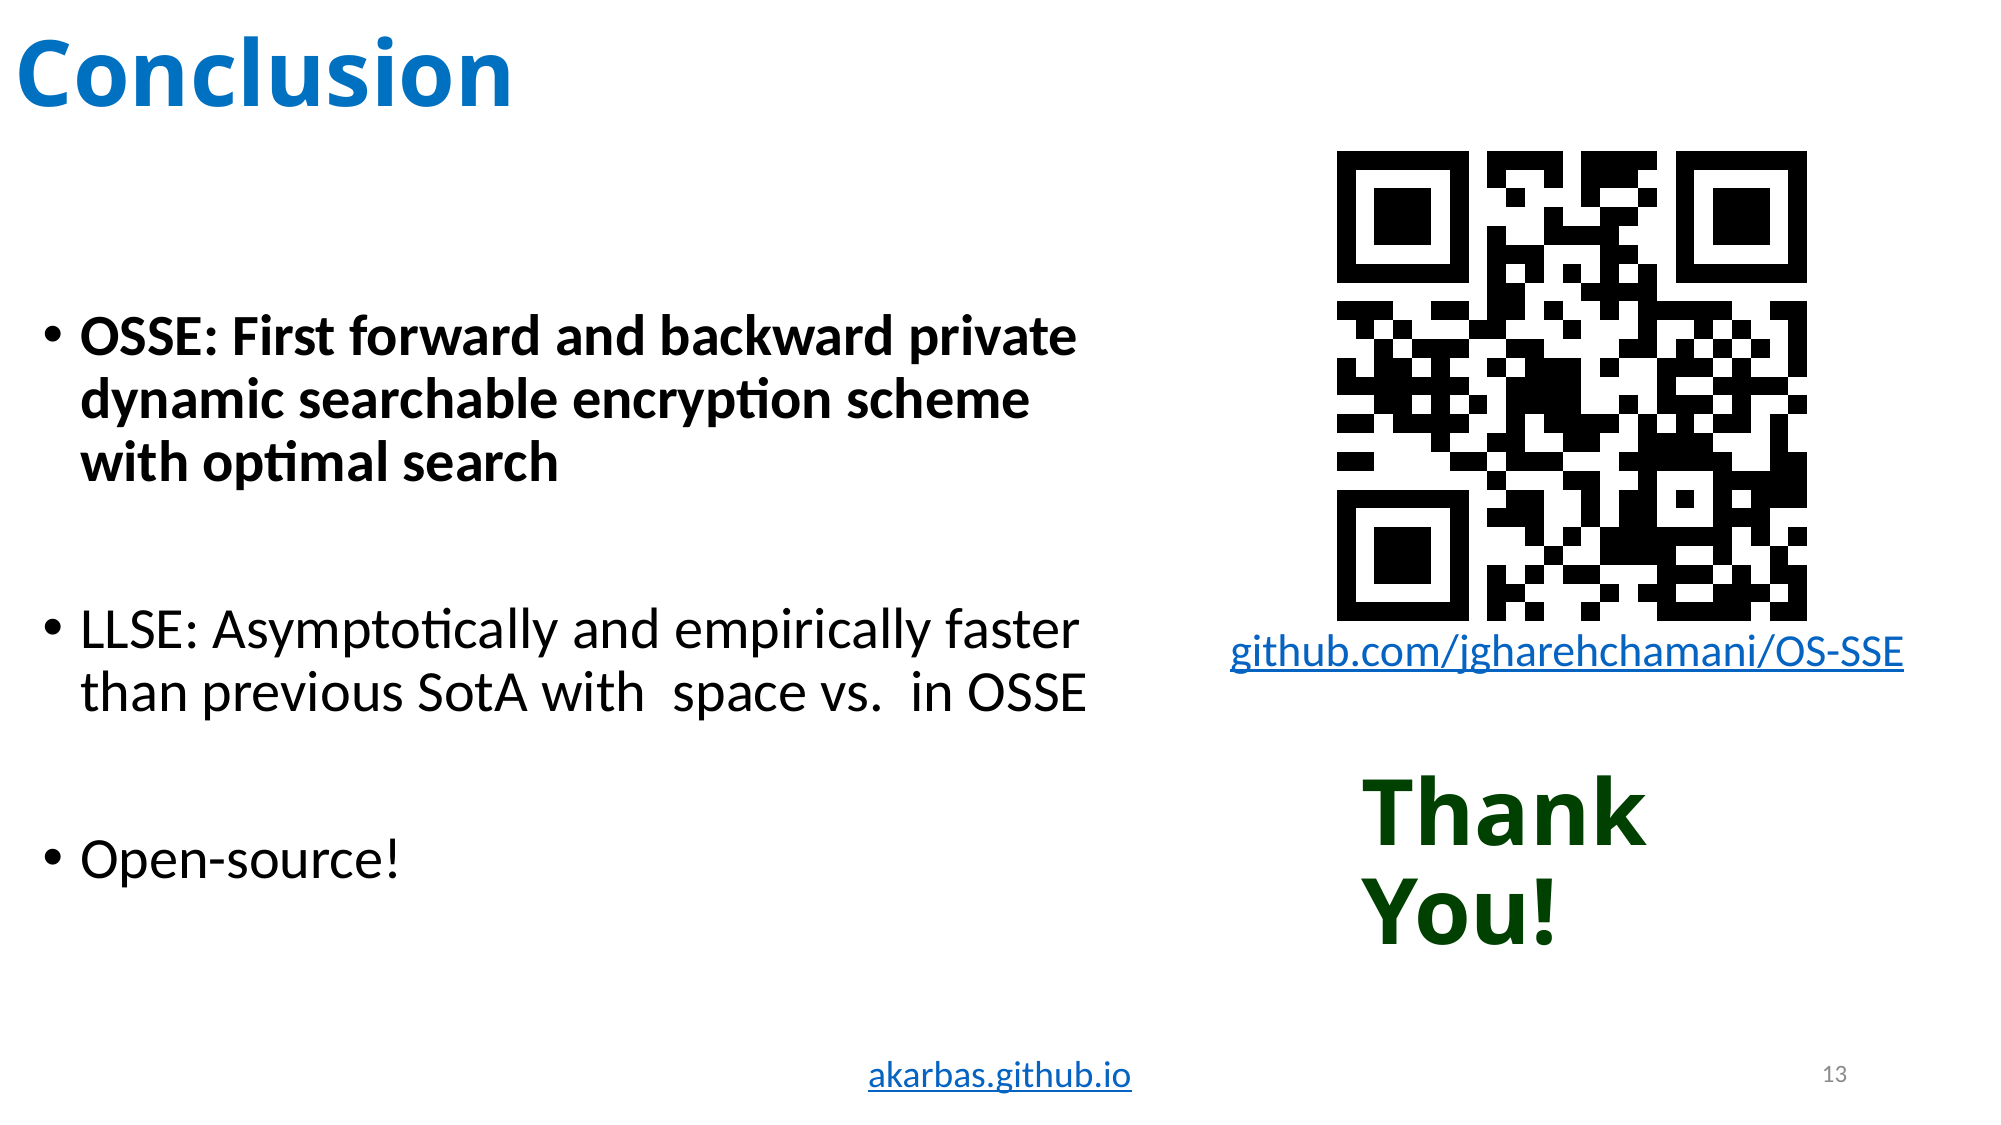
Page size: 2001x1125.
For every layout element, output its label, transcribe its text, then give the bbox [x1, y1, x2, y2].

slide_number 13 [1412, 1042, 1863, 1103]
text_box Thank You! [1346, 788, 1789, 943]
text_box akarbas.github.io [853, 1042, 1147, 1103]
text_box Conclusion [0, 0, 2000, 154]
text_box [1211, 76, 1924, 688]
